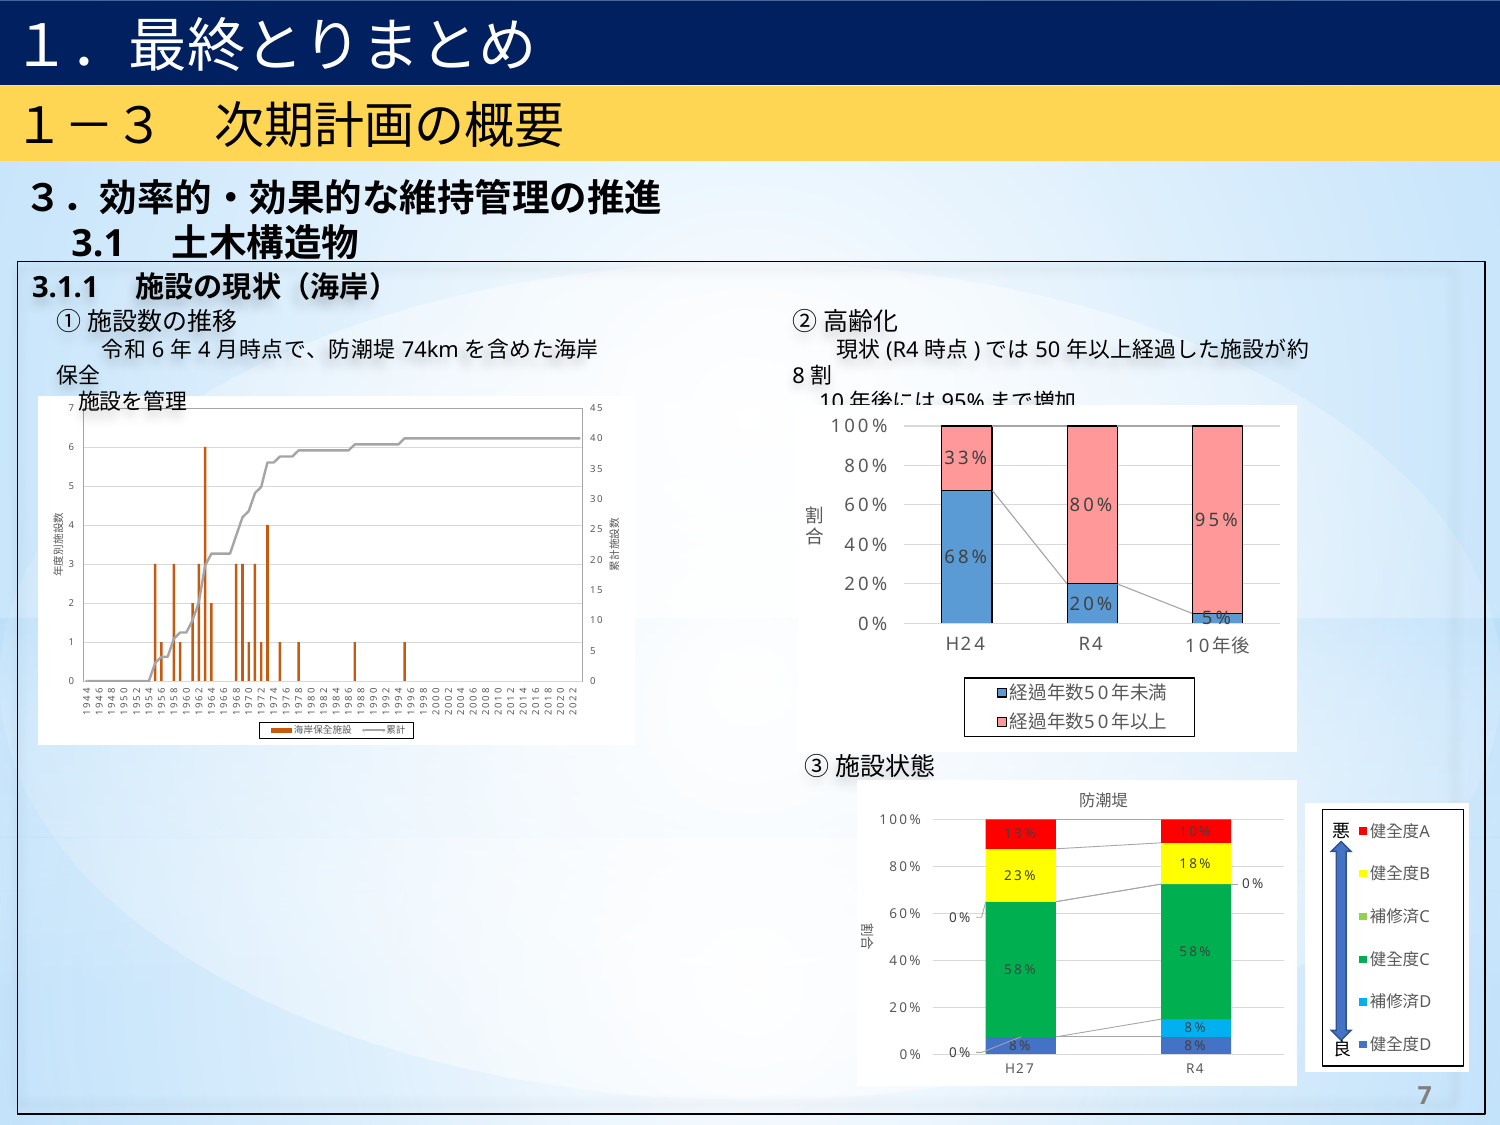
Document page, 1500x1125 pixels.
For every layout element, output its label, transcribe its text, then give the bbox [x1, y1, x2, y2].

picture [856, 779, 1298, 1086]
text_box １．最終とりまとめ [0, 0, 1500, 85]
picture [1304, 803, 1469, 1072]
picture [37, 395, 636, 745]
text_box １－３ 次期計画の概要 [0, 86, 1500, 161]
slide_number 7 [1361, 1065, 1489, 1125]
picture [797, 404, 1298, 752]
text_box ３．効率的・効果的な維持管理の推進 3.1 土木構造物 [10, 166, 1329, 272]
text_box ①施設数の推移 令和6年4月時点で、防潮堤74kmを含めた海岸保全 施設を管理 [41, 297, 614, 394]
text_box ③施設状態 [789, 742, 977, 785]
text_box 3.1.1 施設の現状（海岸） [17, 261, 1486, 1115]
text_box ②高齢化 現状(R4時点)では50年以上経過した施設が約8割 10年後には95%まで増加 [777, 297, 1329, 403]
